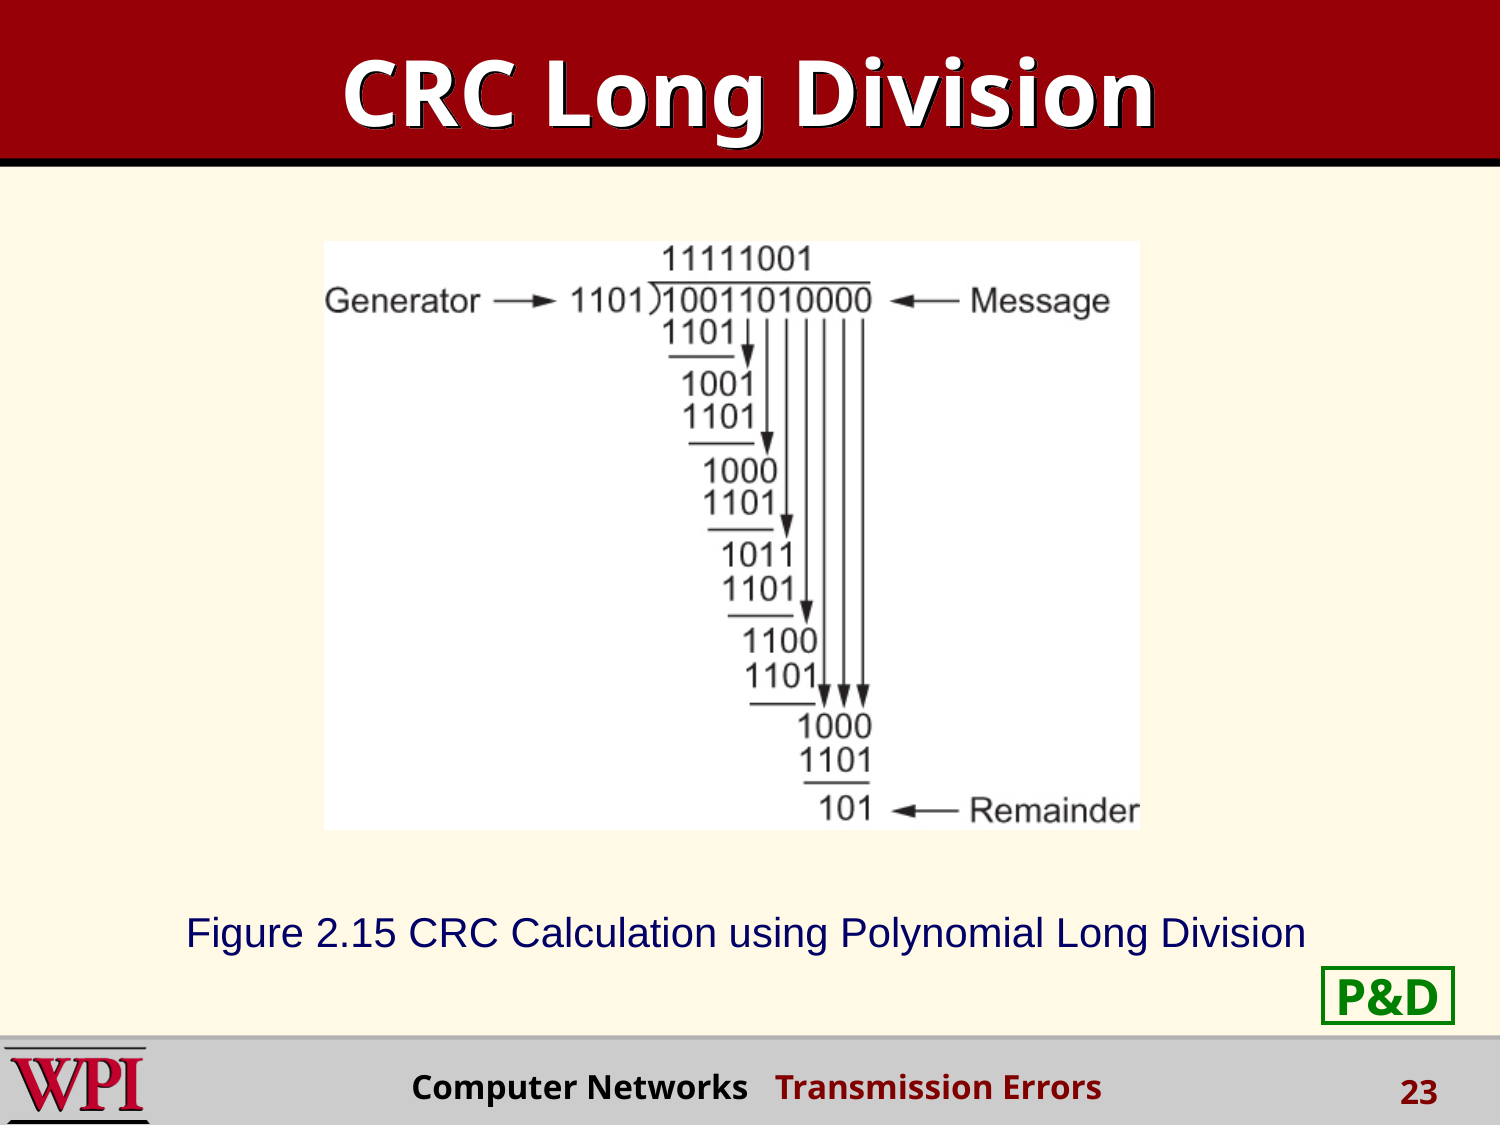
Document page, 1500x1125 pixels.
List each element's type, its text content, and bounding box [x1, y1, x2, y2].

footer Computer Networks Transmission Errors [210, 1058, 1304, 1107]
picture [0, 1040, 1500, 1125]
slide_number 23 [1344, 1063, 1495, 1102]
title CRC Long Division [29, 18, 1471, 150]
picture [0, 167, 1500, 1035]
picture [0, 0, 1500, 158]
text_box P&D [1322, 967, 1453, 1024]
text_box Figure 2.15 CRC Calculation using Polynomial Long Division [171, 898, 1388, 964]
